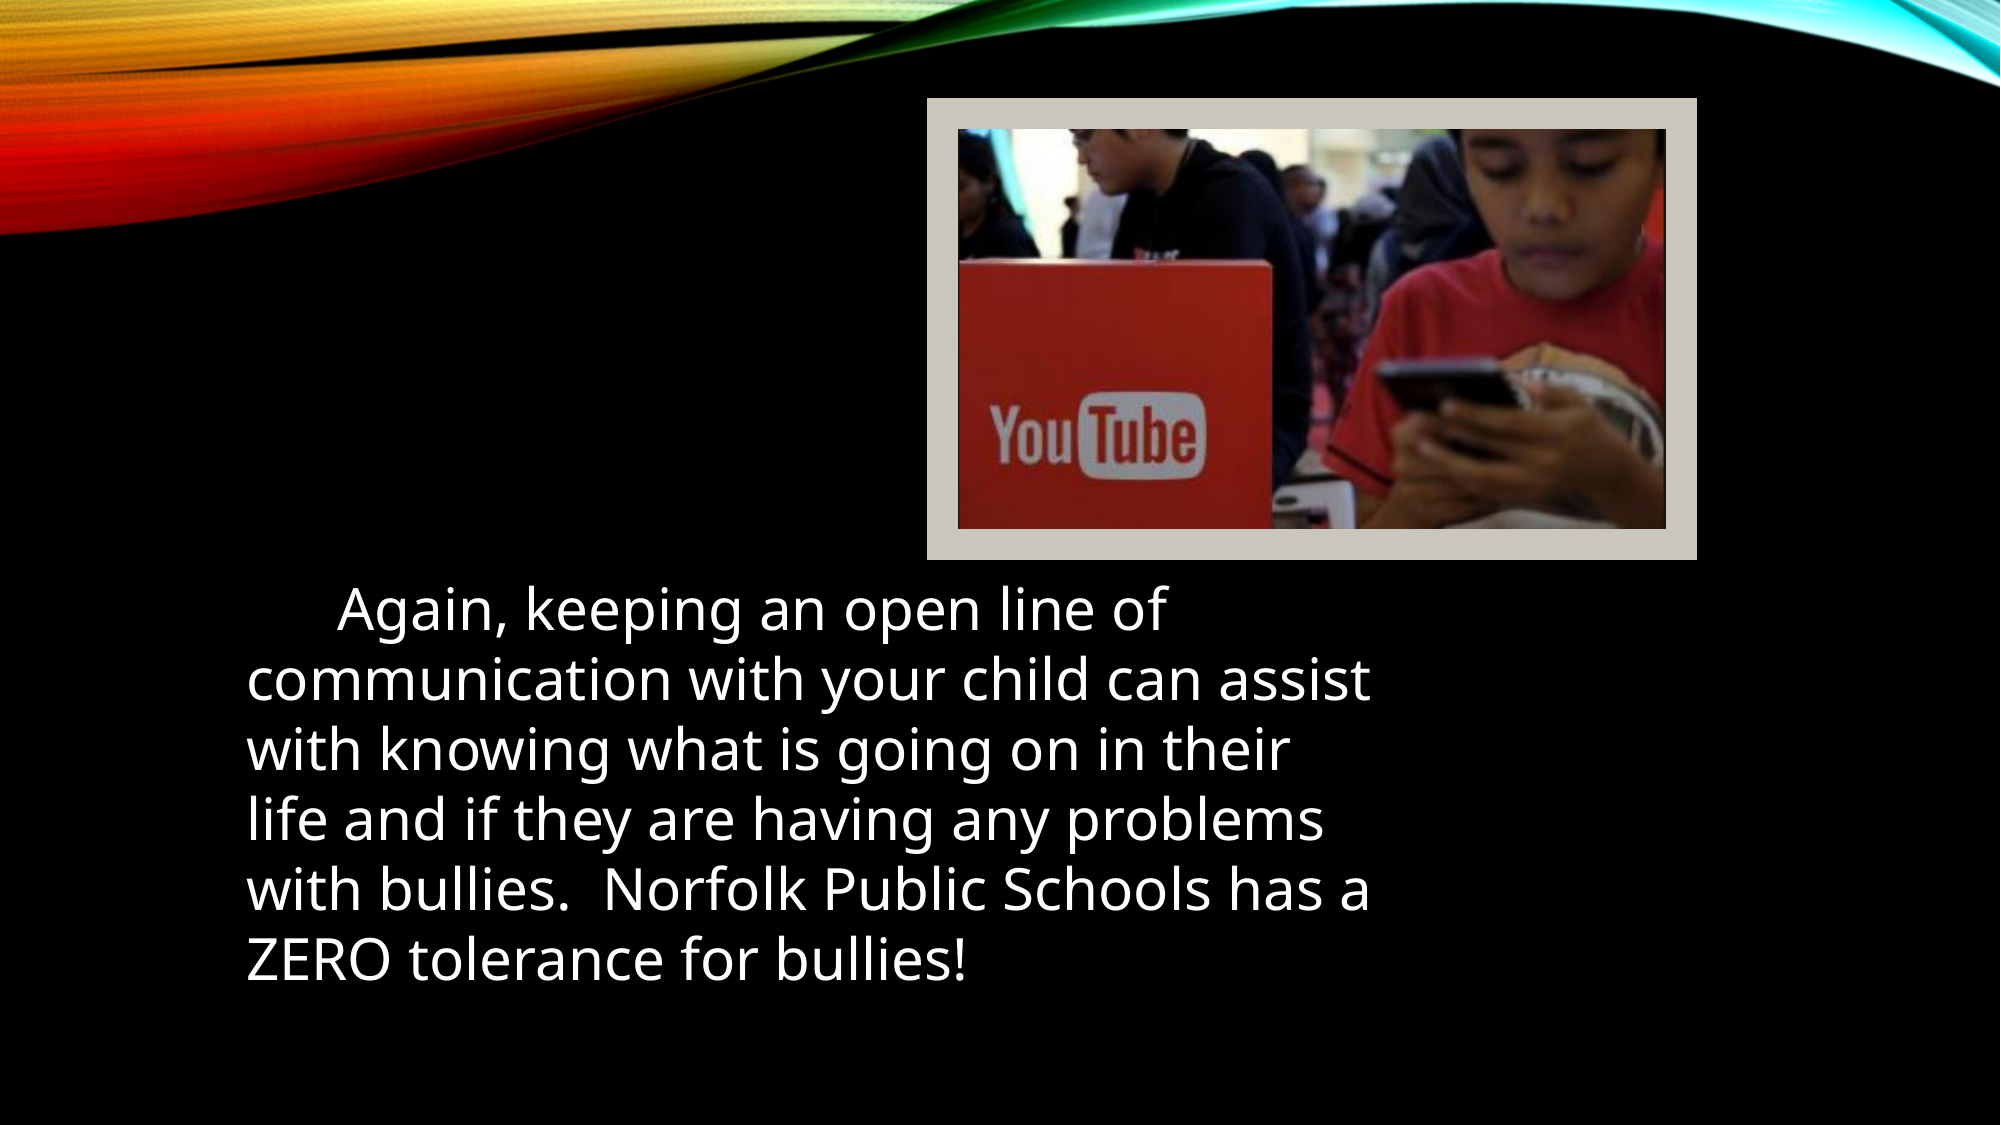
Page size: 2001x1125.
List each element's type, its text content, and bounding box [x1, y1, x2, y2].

picture [958, 128, 1667, 530]
text_box Again, keeping an open line of communication with your child can assist with knowing what is going on in their life and if they are having any problems with bullies. Norfolk Public Schools has a ZERO tolerance for bullies! [231, 564, 1390, 1000]
picture [0, 0, 2000, 237]
